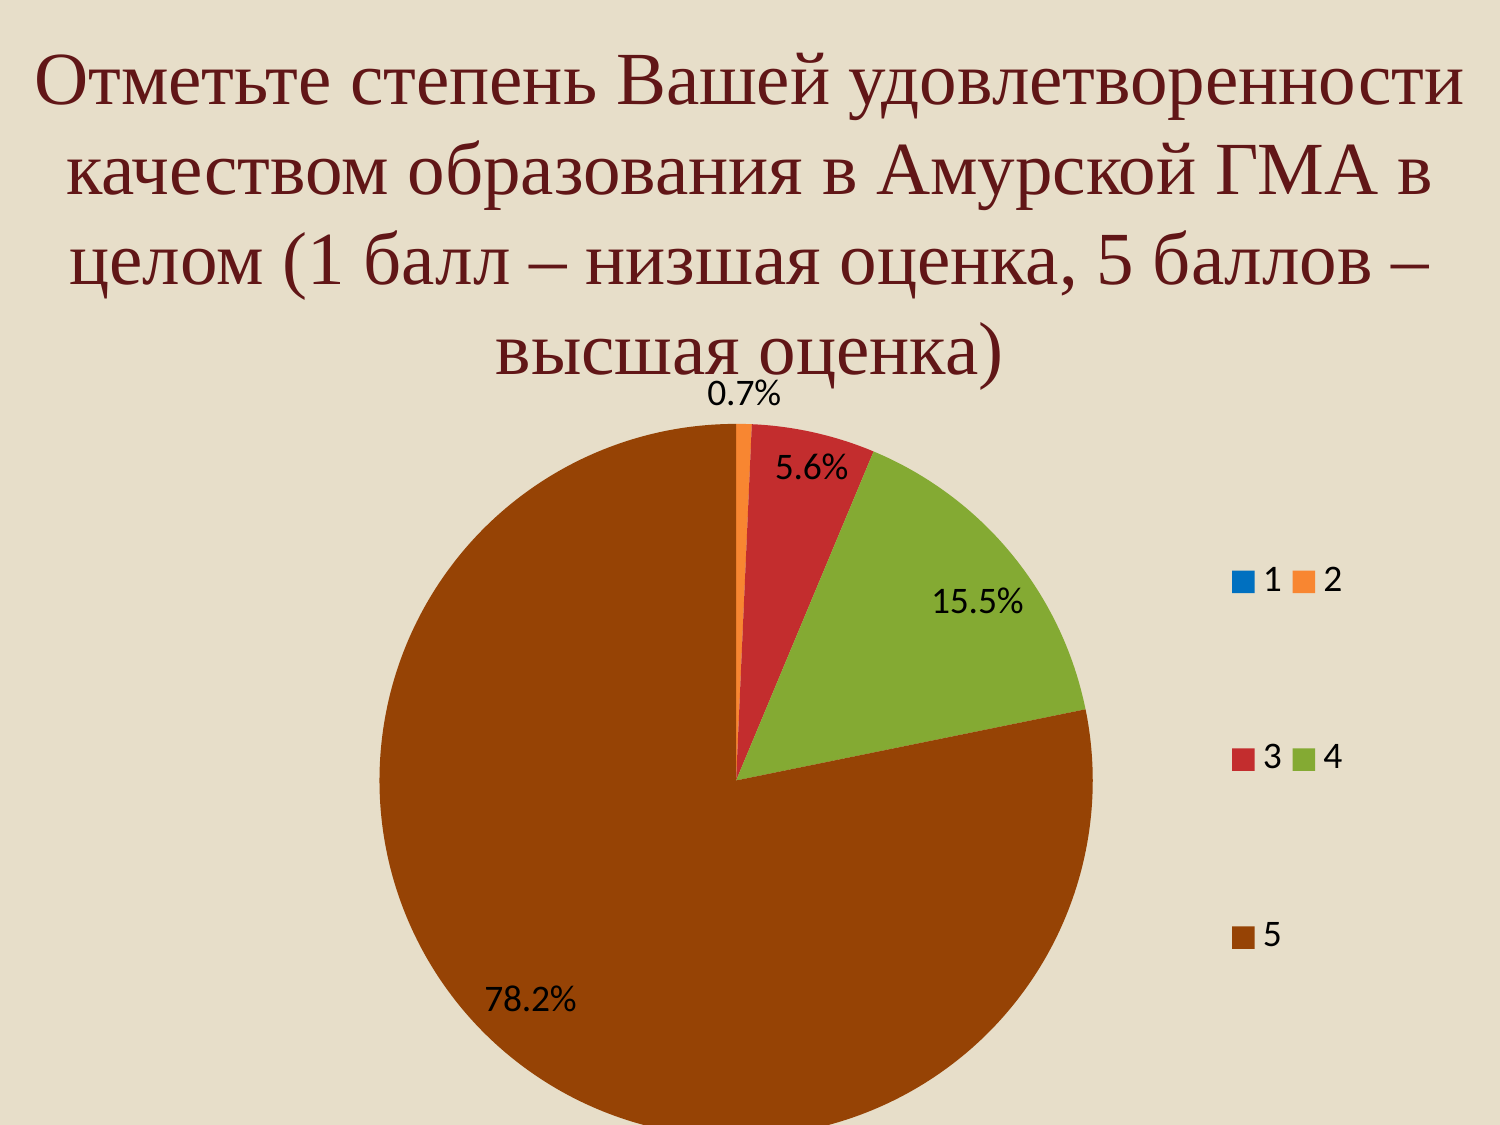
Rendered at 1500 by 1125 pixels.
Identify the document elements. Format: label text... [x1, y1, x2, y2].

chart [147, 361, 1412, 1125]
title Отметьте степень Вашей удовлетворенности качеством образования в Амурской ГМА в целом (1 балл – низшая оценка, 5 баллов – высшая оценка) [0, 45, 1500, 374]
